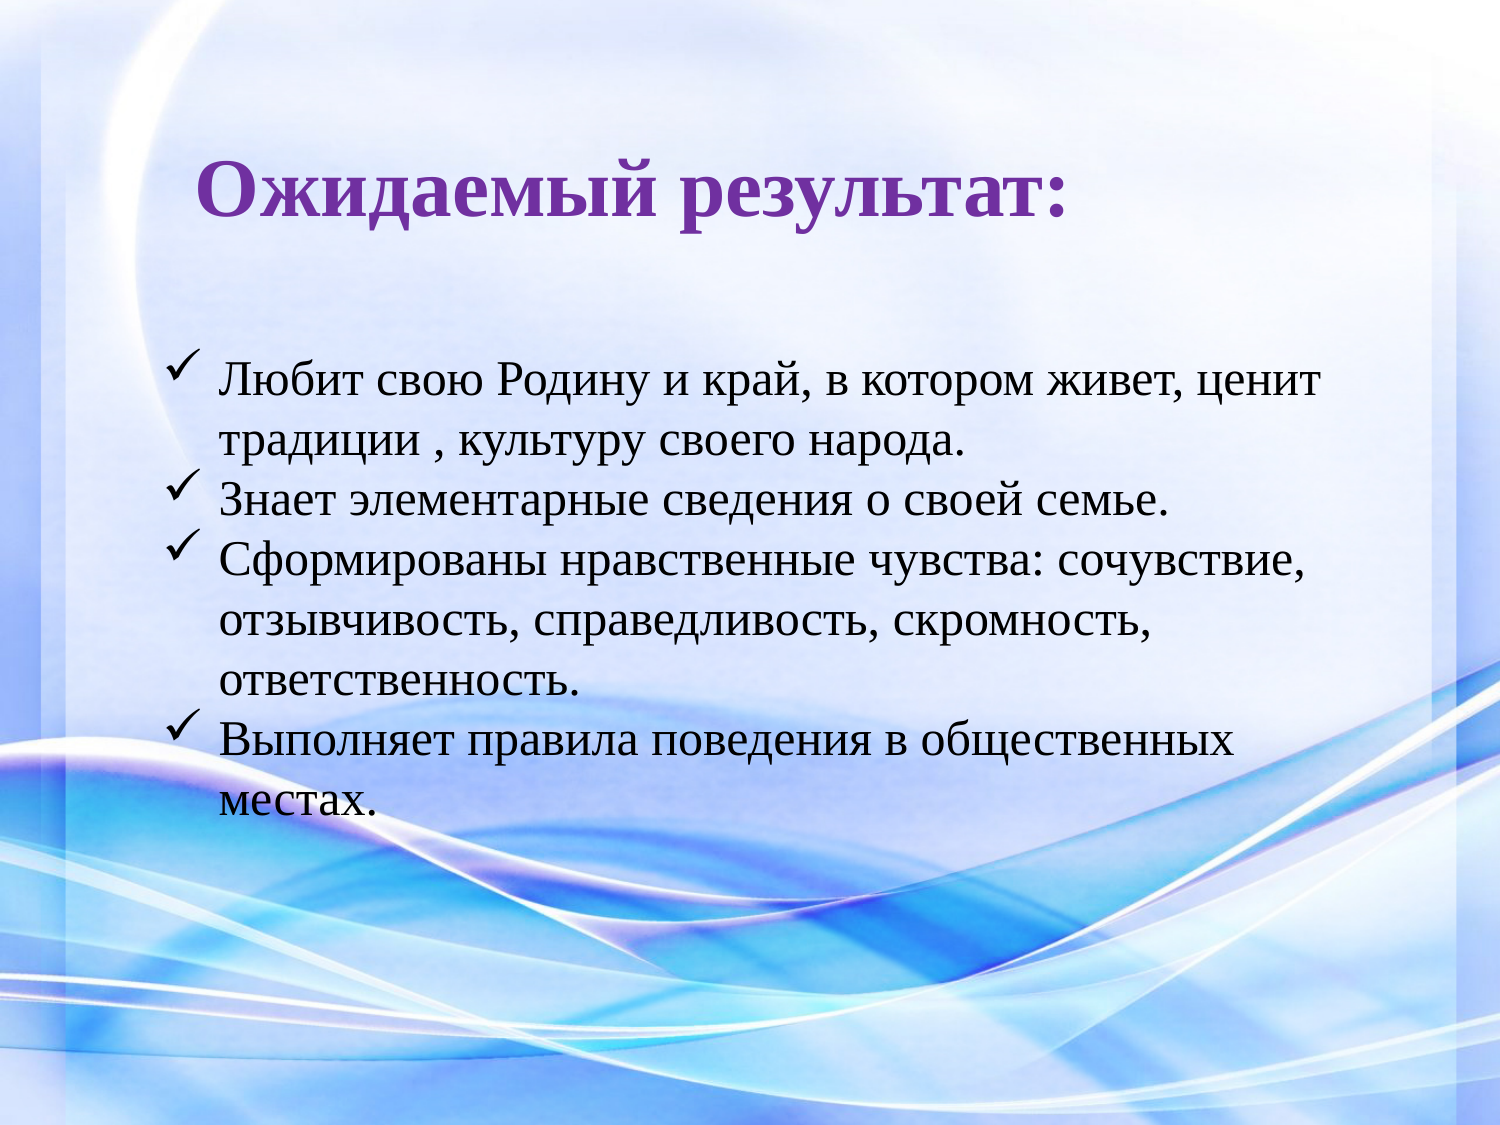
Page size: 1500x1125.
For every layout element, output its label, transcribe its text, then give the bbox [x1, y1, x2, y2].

text_box Любит свою Родину и край, в котором живет, ценит традиции , культуру своего народа. Знает элементарные сведения о своей семье. Сформированы нравственные чувства: сочувствие, отзывчивость, справедливость, скромность, ответственность. Выполняет правила поведения в общественных местах. [147, 338, 1376, 833]
picture [0, 0, 1500, 1125]
text_box Ожидаемый результат: [112, 125, 1176, 241]
